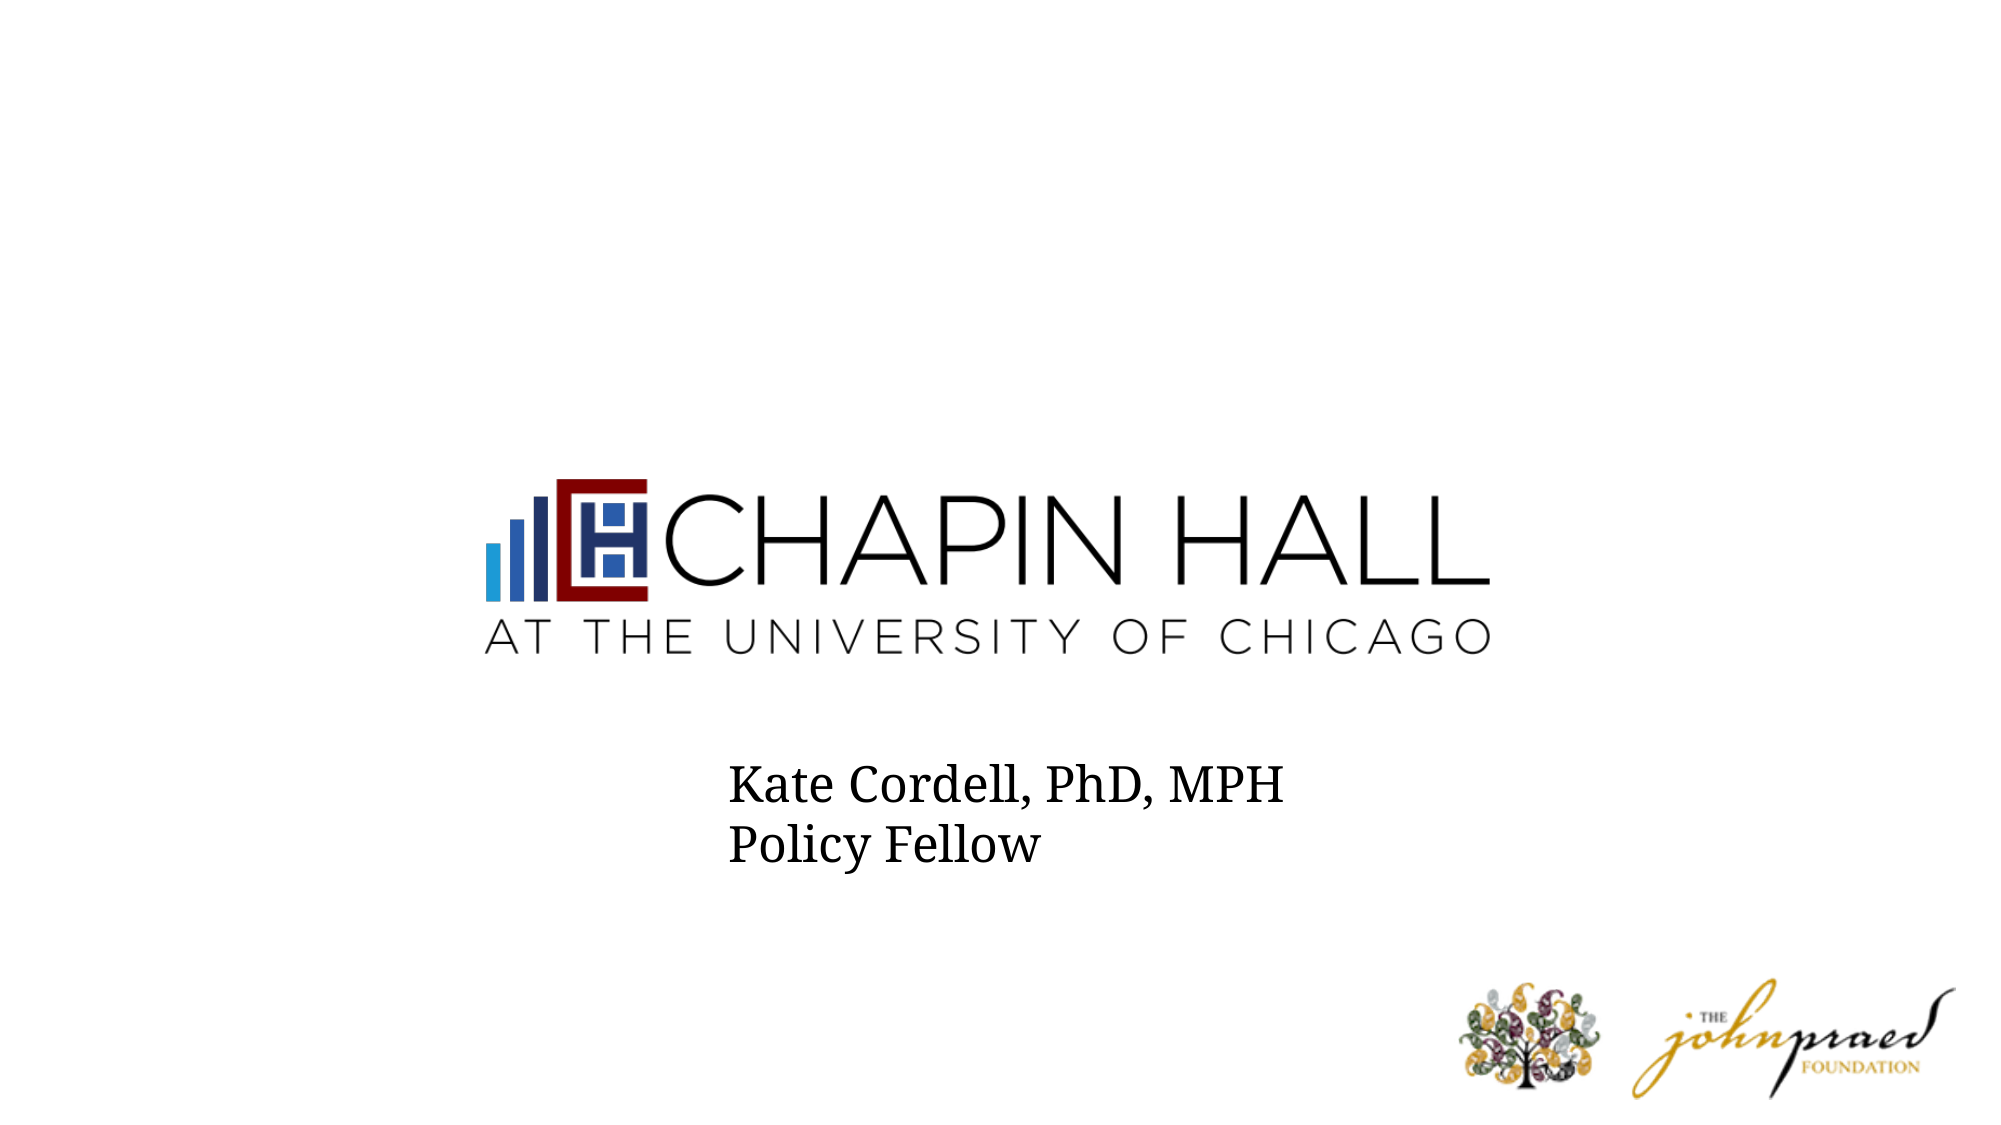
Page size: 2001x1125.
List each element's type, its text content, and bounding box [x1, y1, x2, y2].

picture [1454, 974, 1956, 1100]
text_box Kate Cordell, PhD, MPH Policy Fellow [713, 745, 1347, 881]
